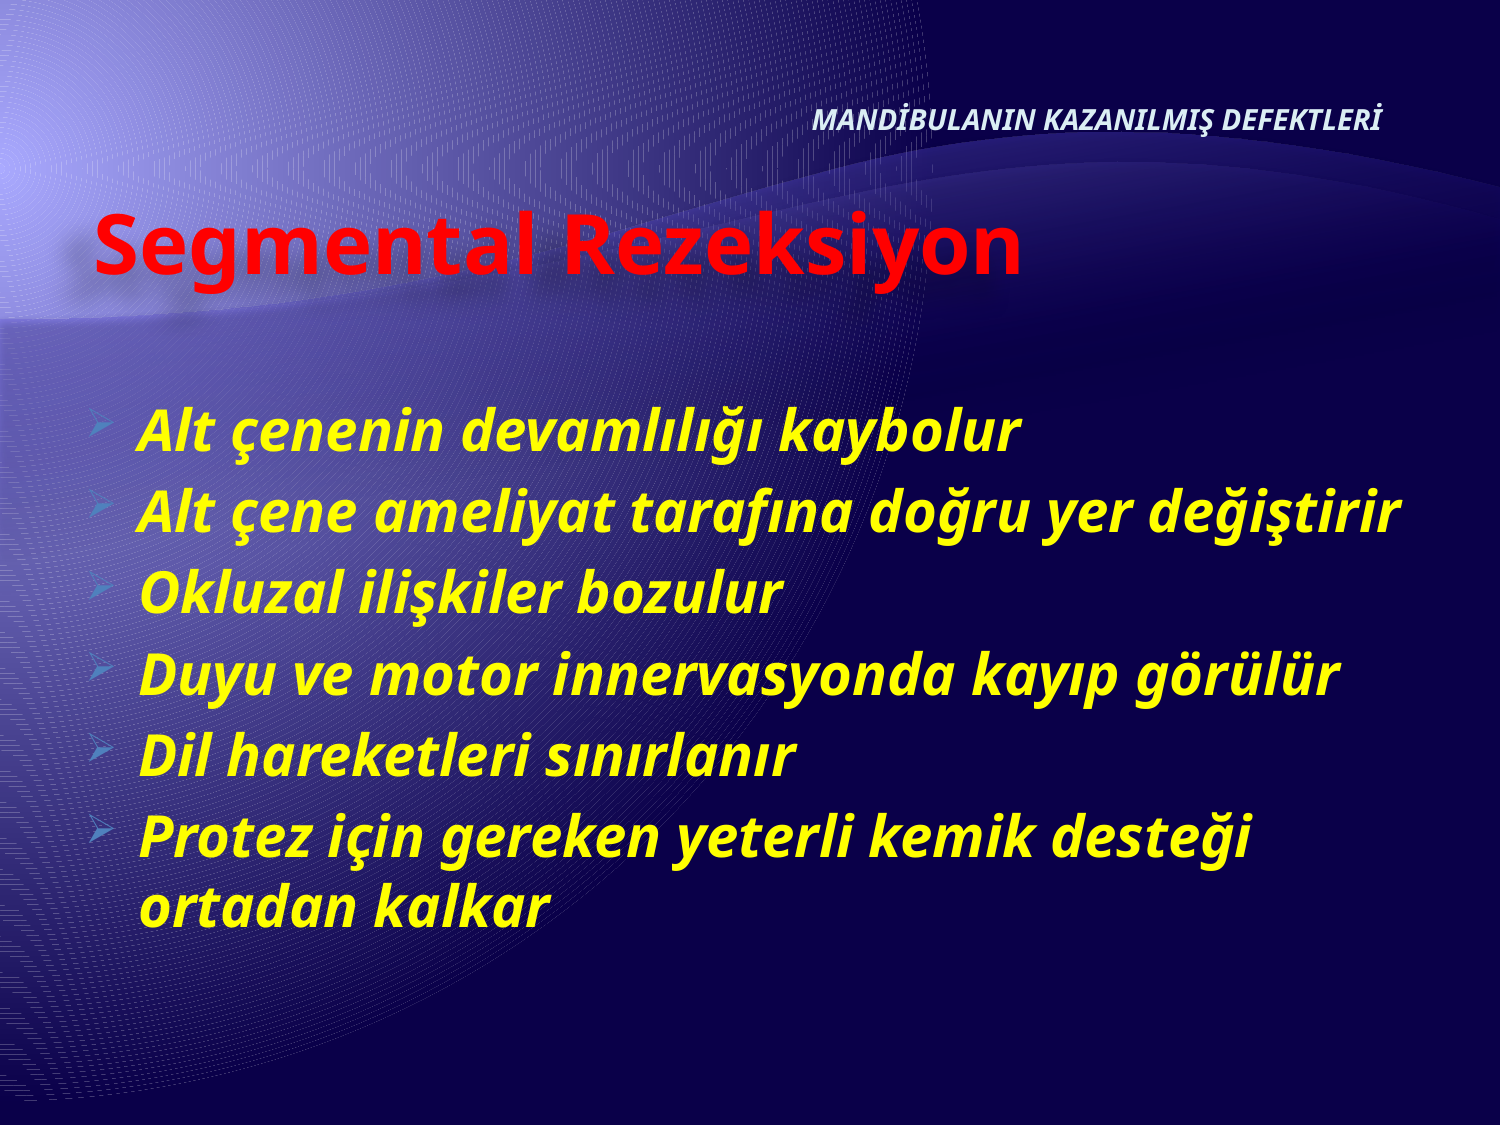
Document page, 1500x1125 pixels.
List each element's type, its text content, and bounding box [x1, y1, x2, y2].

title Segmental Rezeksiyon [93, 175, 1444, 293]
text_box MANDİBULANIN KAZANILMIŞ DEFEKTLERİ [796, 93, 1500, 144]
list Alt çenenin devamlılığı kaybolur Alt çene ameliyat tarafına doğru yer değiştirir Okluzal ilişkiler bozulur Duyu ve motor innervasyonda kayıp görülür Dil hareketleri sınırlanır Protez için gereken yeterli kemik desteği ortadan kalkar [70, 304, 1421, 980]
